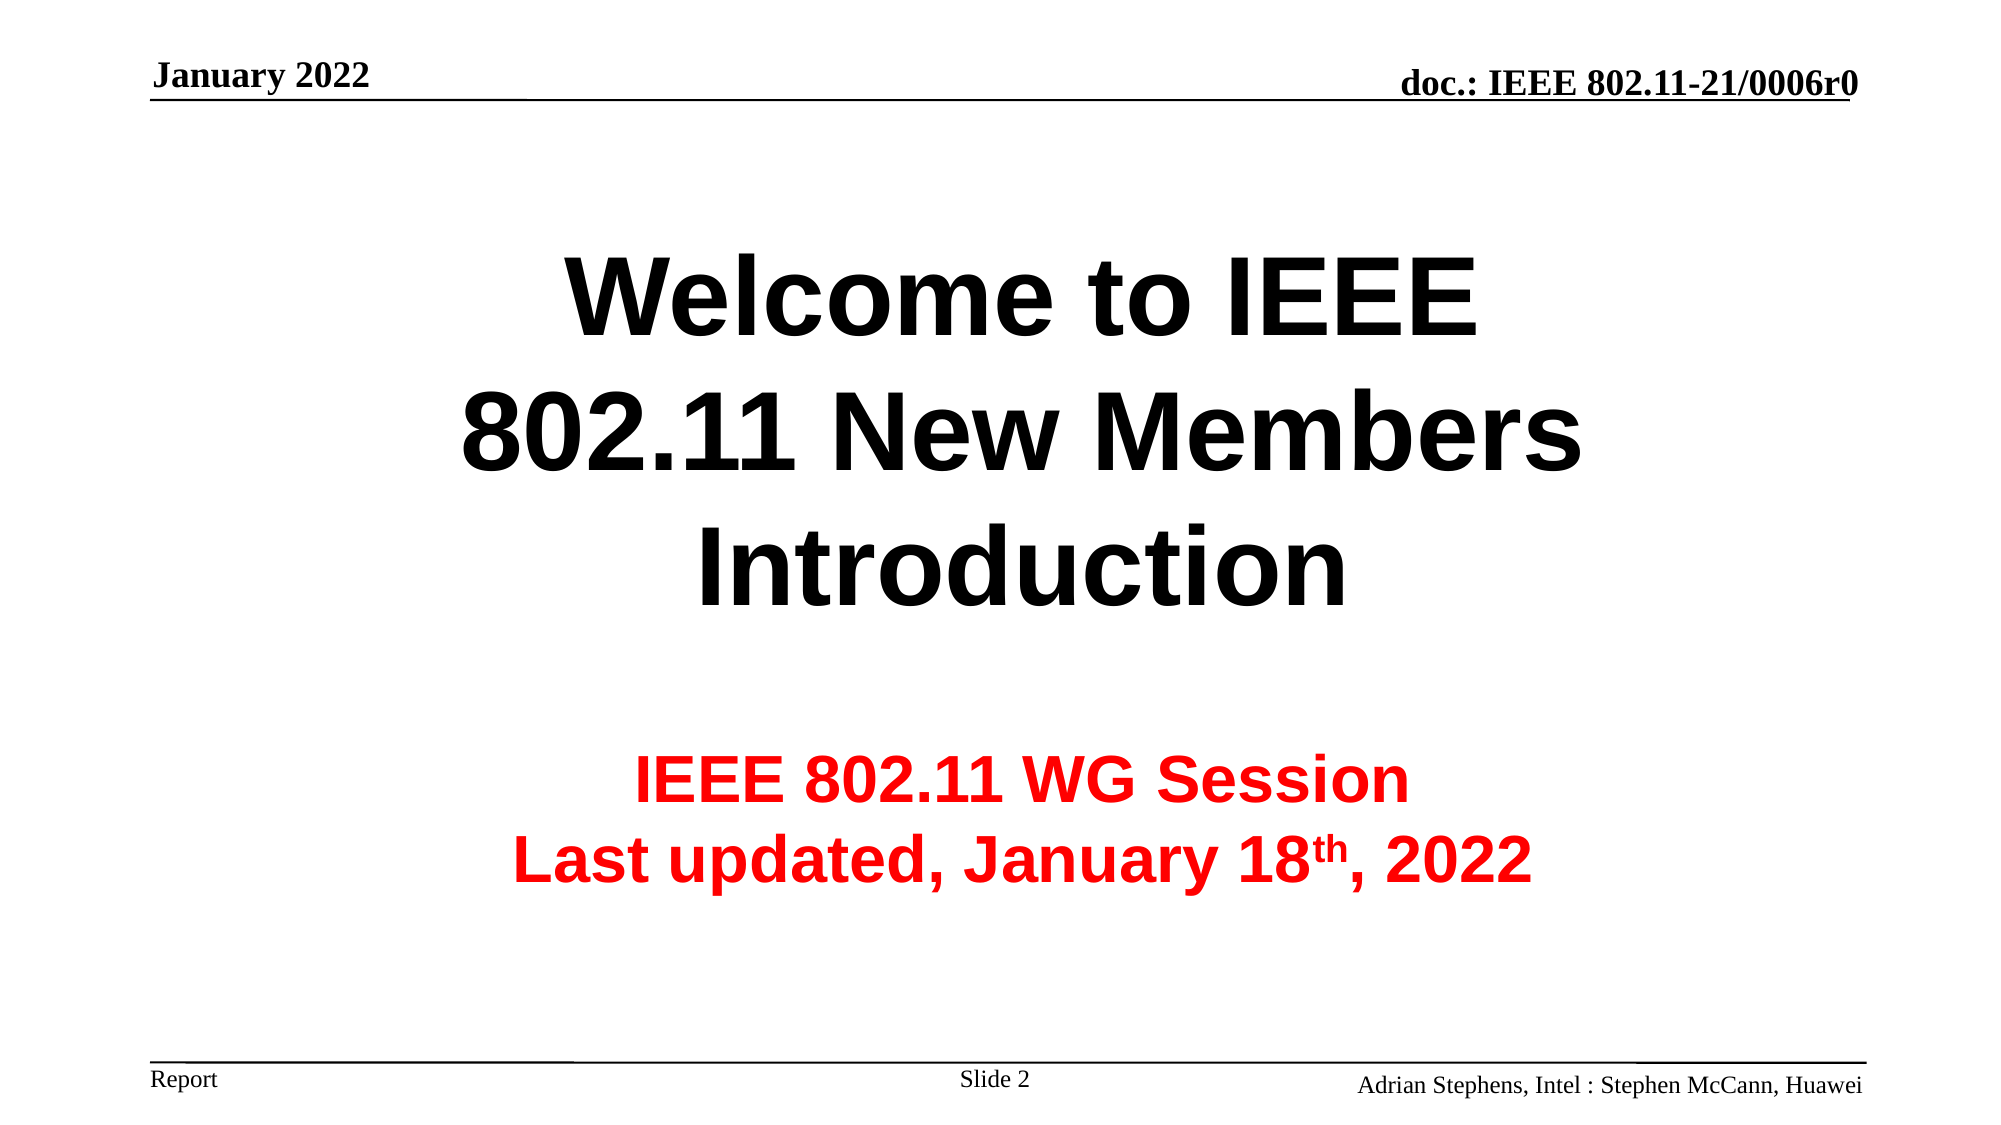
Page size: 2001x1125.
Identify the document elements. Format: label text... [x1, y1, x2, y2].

text_box IEEE 802.11 WG Session Last updated, January 18th, 2022 [442, 728, 1604, 929]
text_box Slide 2 [940, 1062, 1050, 1122]
text_box January 2022 [137, 42, 548, 88]
text_box Adrian Stephens, Intel : Stephen McCann, Huawei [1342, 1061, 1896, 1103]
text_box Welcome to IEEE 802.11 New Members Introduction [385, 261, 1661, 590]
